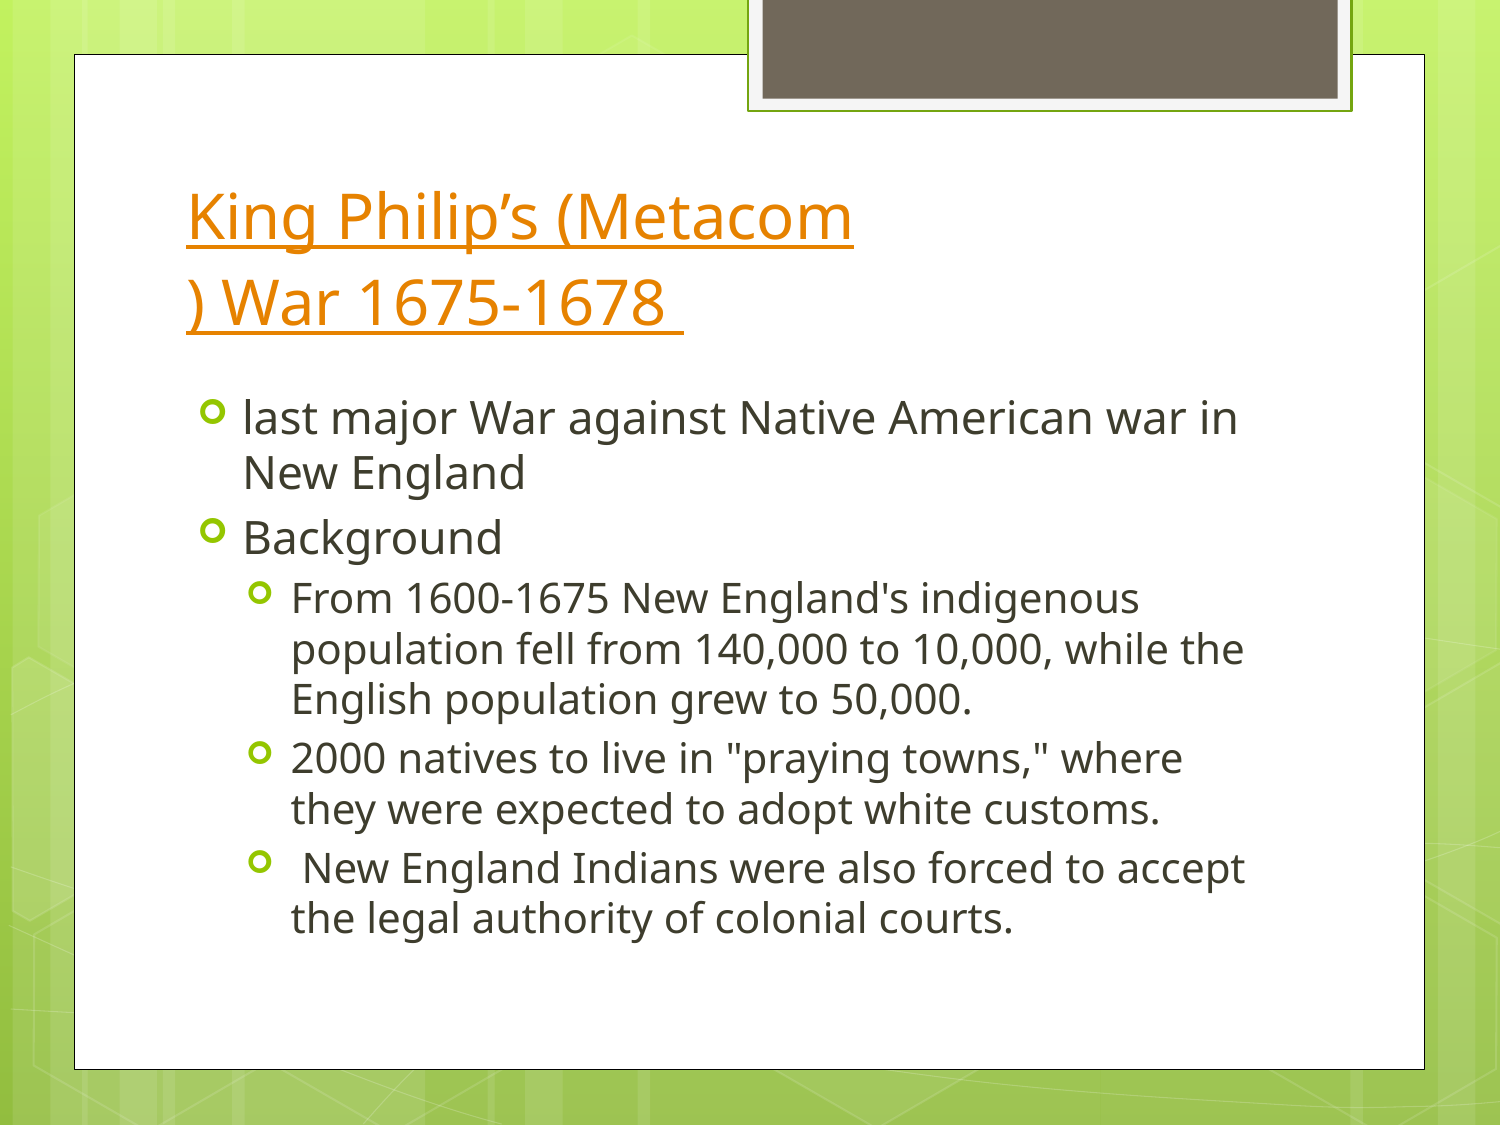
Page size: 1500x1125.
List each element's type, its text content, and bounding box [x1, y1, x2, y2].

list last major War against Native American war in New England Background From 1600-1675 New England's indigenous population fell from 140,000 to 10,000, while the English population grew to 50,000. 2000 natives to live in "praying towns," where they were expected to adopt white customs. New England Indians were also forced to accept the legal authority of colonial courts. [171, 381, 1283, 957]
title King Philip’s (Metacom) War 1675-1678 [171, 168, 1324, 357]
